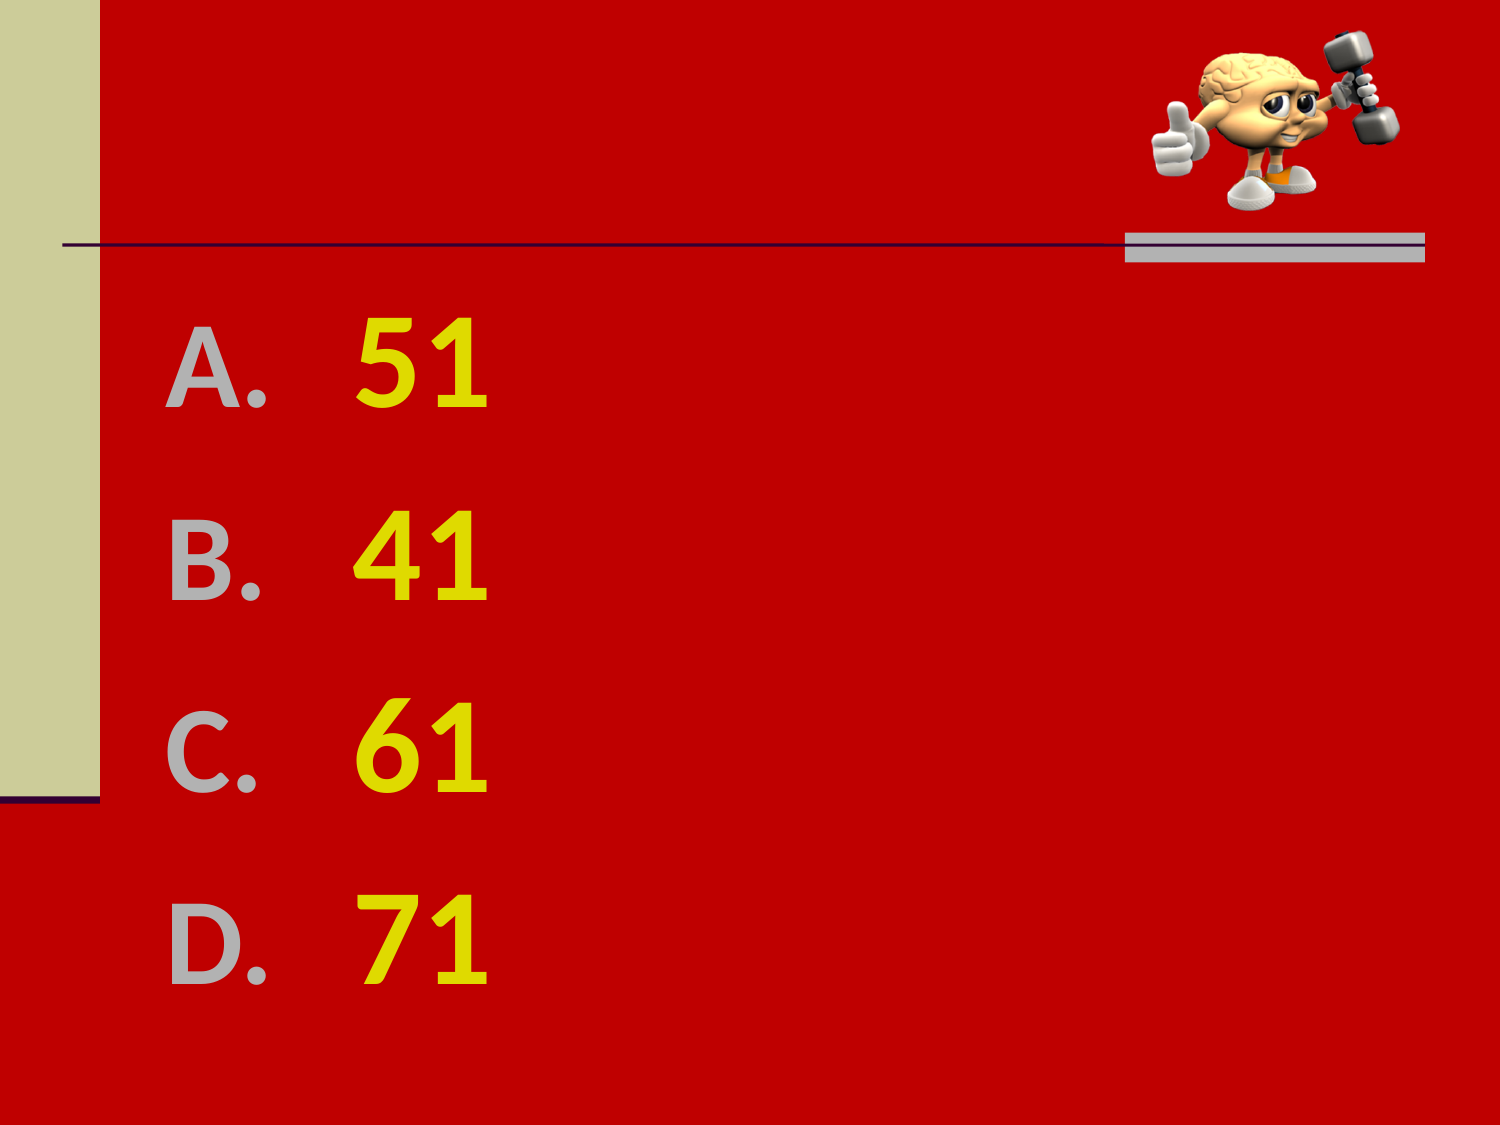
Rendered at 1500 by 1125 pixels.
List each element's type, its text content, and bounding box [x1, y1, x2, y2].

picture [1151, 30, 1400, 211]
list 51 41 61 71 [150, 262, 1425, 1006]
